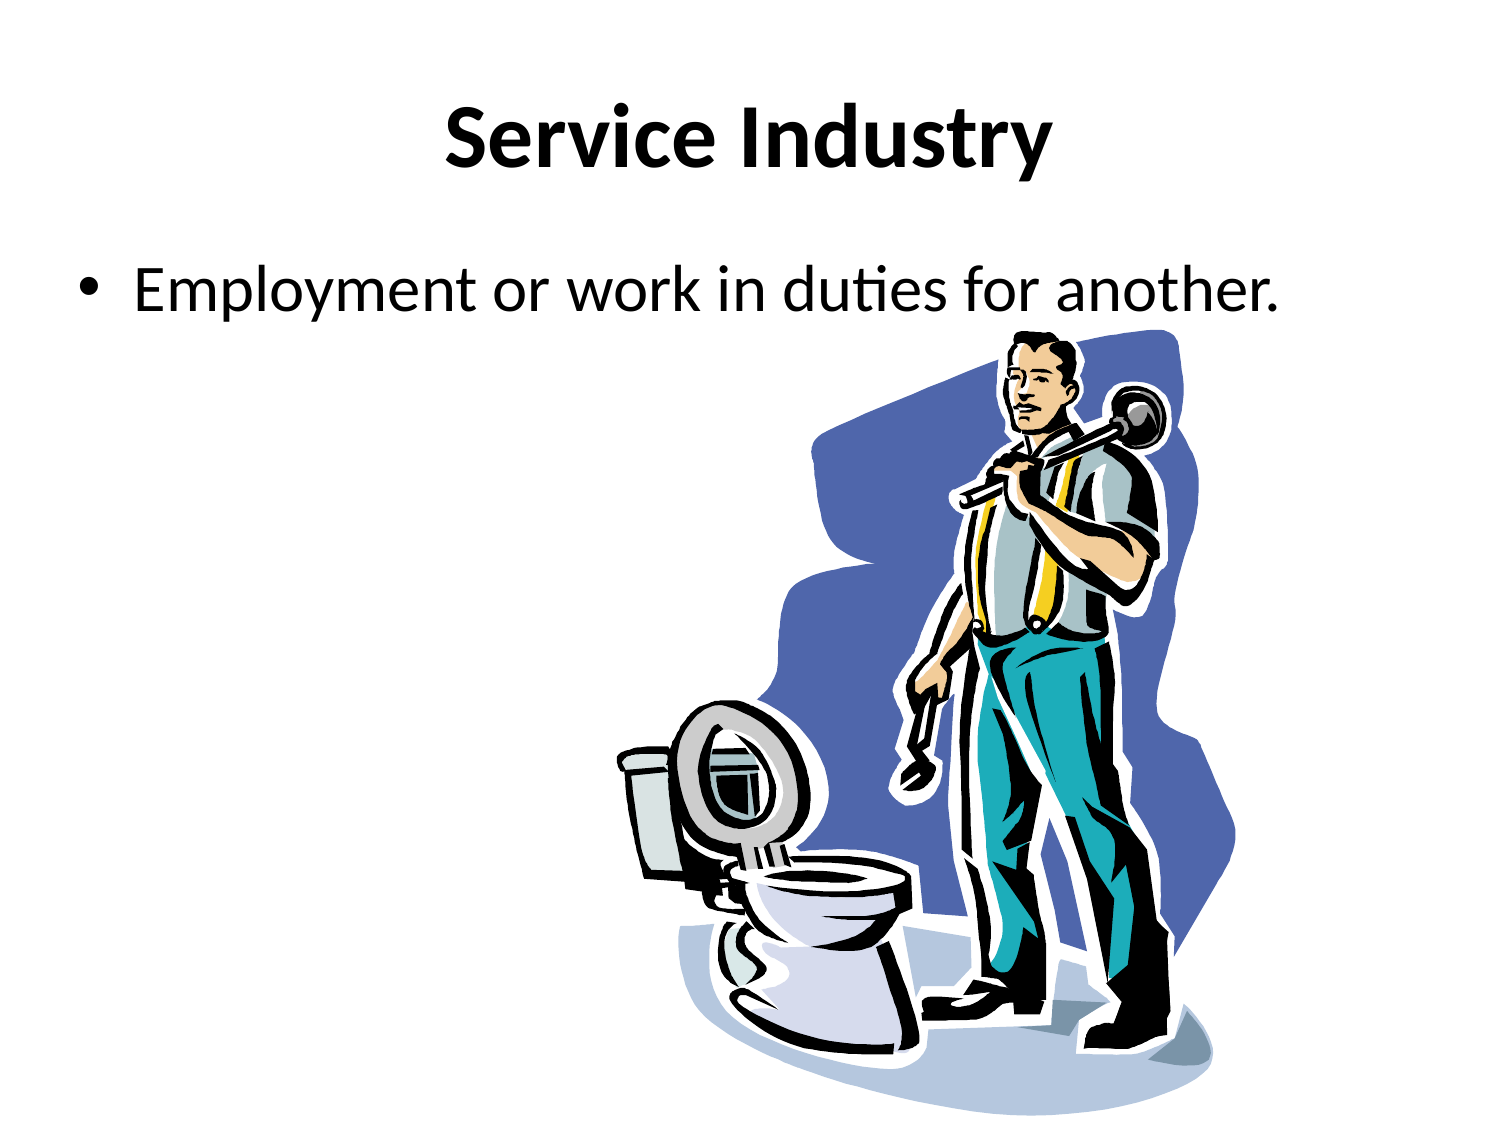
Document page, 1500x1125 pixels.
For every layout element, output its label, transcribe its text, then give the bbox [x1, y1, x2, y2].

title Service Industry [75, 37, 1425, 225]
picture [615, 319, 1245, 1125]
list Employment or work in duties for another. [62, 237, 1413, 980]
